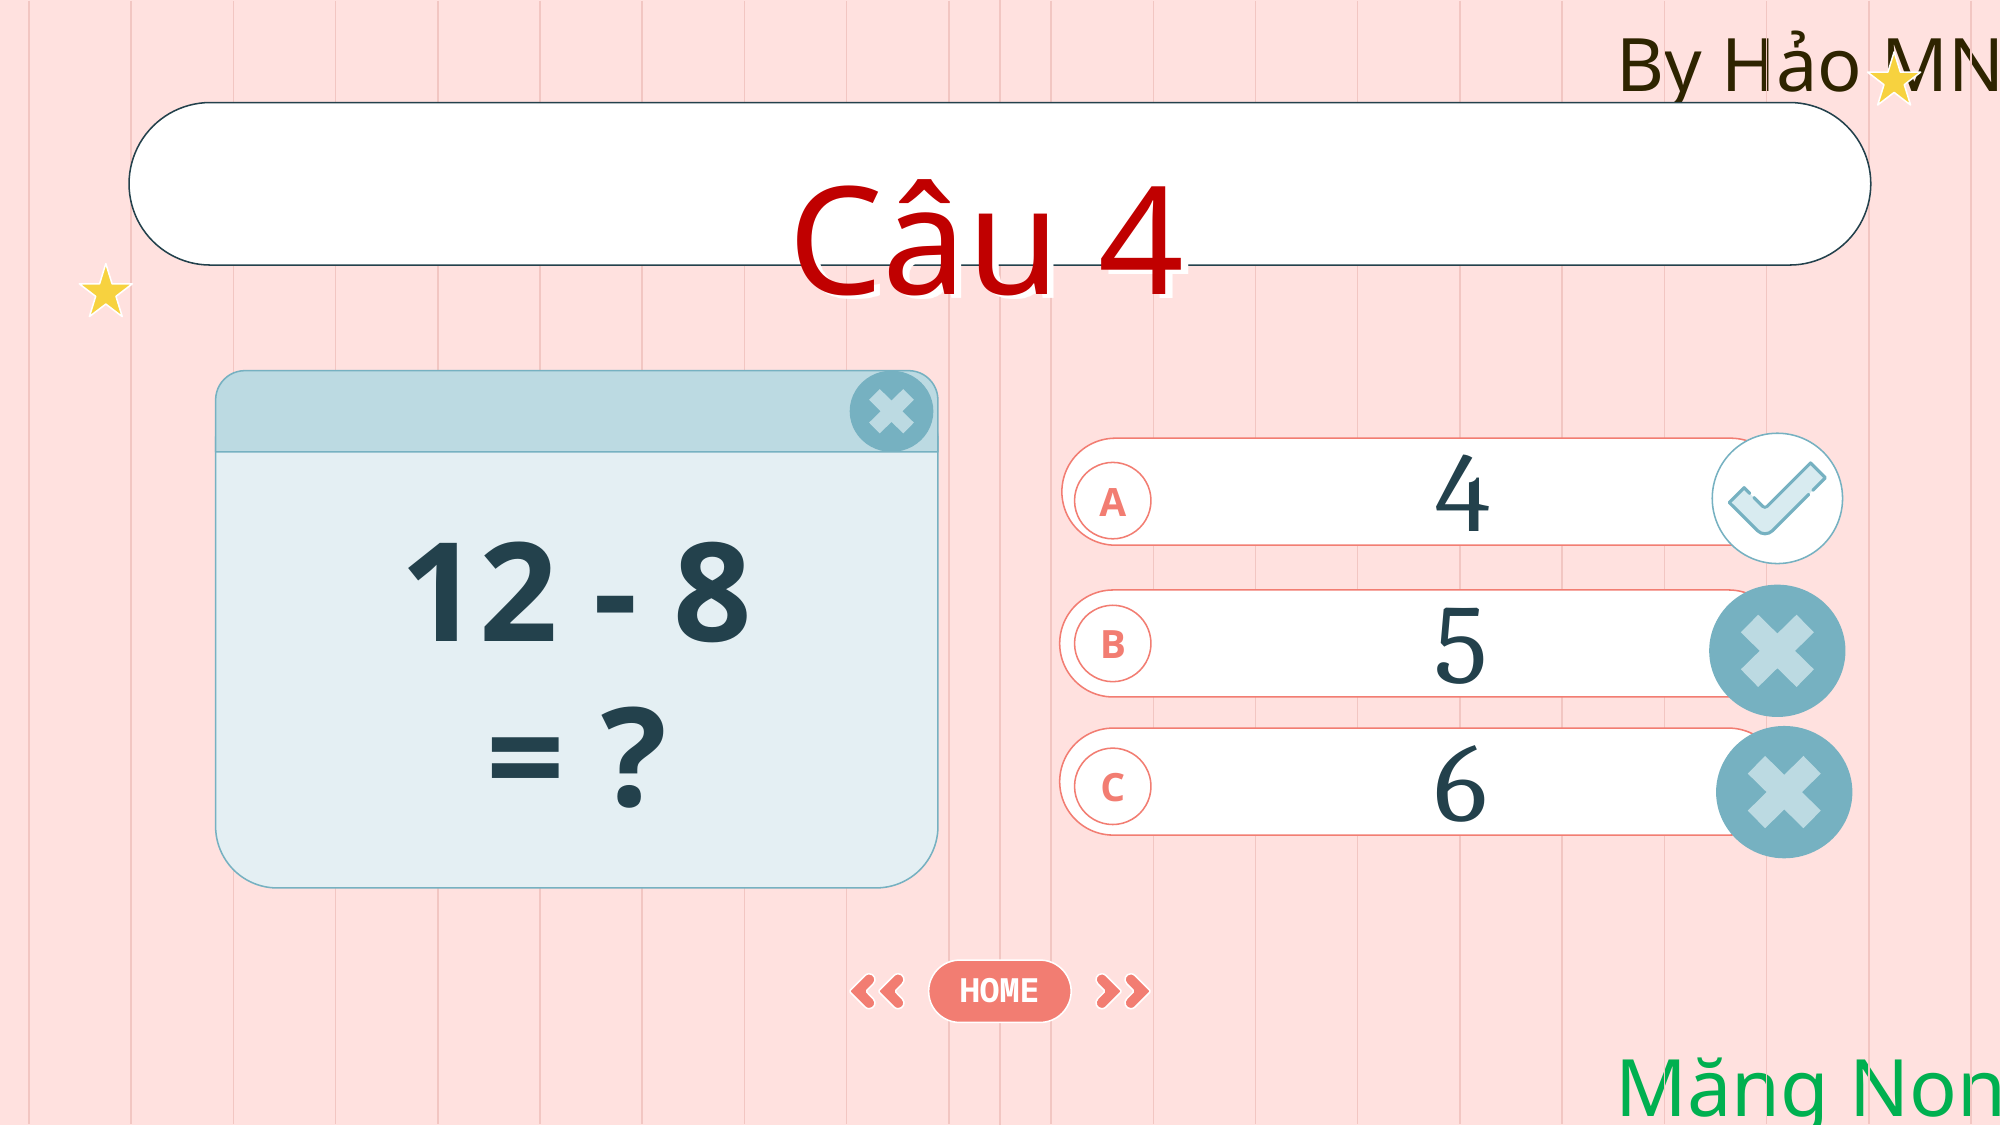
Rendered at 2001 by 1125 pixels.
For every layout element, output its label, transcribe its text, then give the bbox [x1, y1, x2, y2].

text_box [1093, 973, 1151, 1009]
text_box [215, 370, 848, 452]
text_box B [1074, 605, 1151, 682]
text_box 12 - 8 = ? [215, 452, 938, 888]
text_box 4 [1061, 438, 1706, 546]
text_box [1711, 432, 1843, 564]
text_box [1708, 584, 1846, 718]
text_box A [1074, 462, 1151, 539]
title Câu 4 [249, 124, 1724, 255]
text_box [849, 973, 907, 1009]
text_box 5 [1059, 589, 1703, 697]
text_box HOME [928, 960, 1072, 1023]
text_box 6 [1059, 728, 1711, 836]
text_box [1715, 725, 1853, 859]
text_box C [1074, 748, 1151, 825]
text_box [849, 370, 934, 453]
